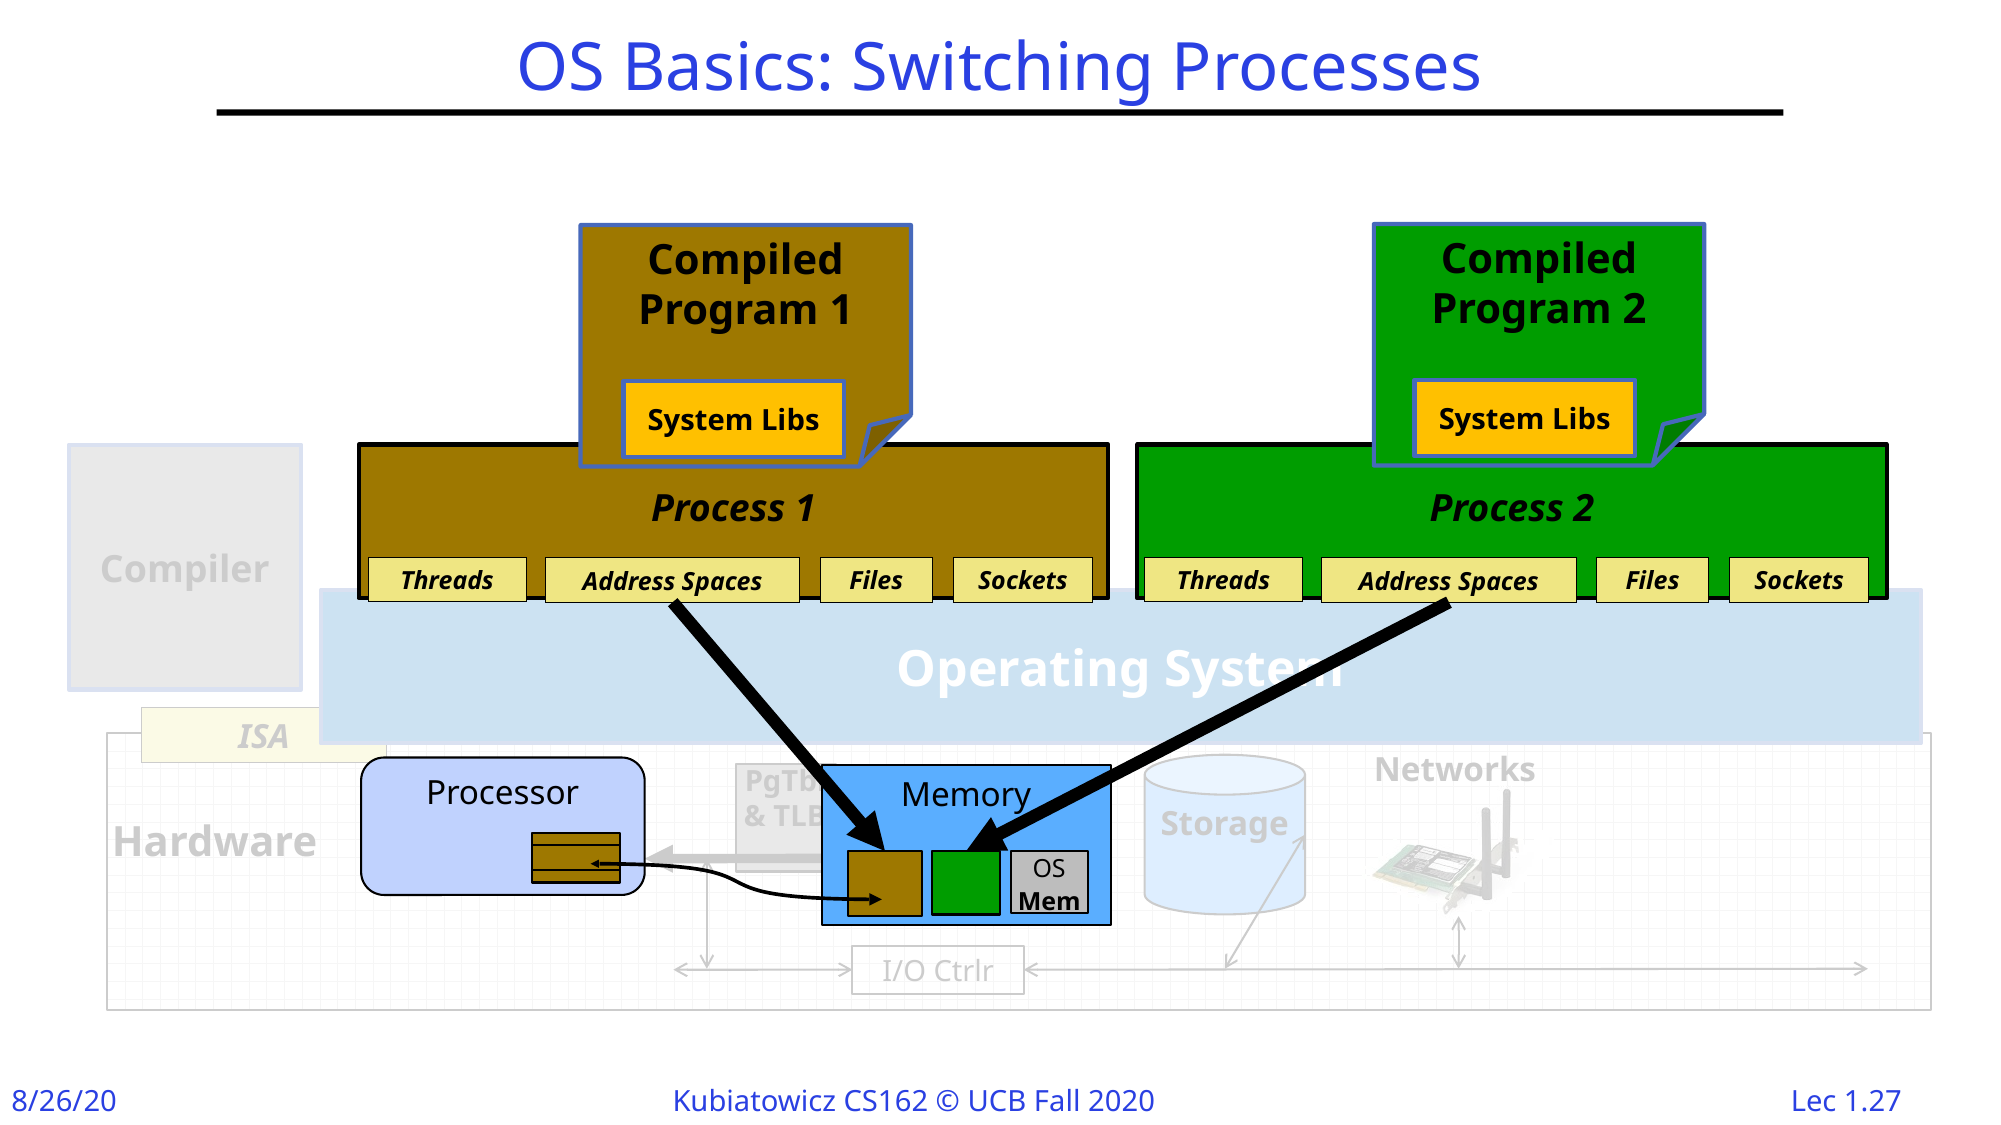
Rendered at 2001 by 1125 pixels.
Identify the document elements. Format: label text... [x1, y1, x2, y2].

title OS Basics: Switching Processes [216, 24, 1784, 113]
text_box System Libs [1412, 378, 1637, 458]
picture [1361, 747, 1571, 957]
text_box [672, 612, 886, 852]
text_box OS Mem [1010, 860, 1088, 914]
text_box Files [1596, 557, 1709, 603]
text_box Memory [821, 765, 1111, 925]
text_box [932, 850, 1000, 915]
text_box Files [820, 557, 933, 603]
text_box Threads [368, 557, 527, 602]
text_box Address Spaces [545, 557, 800, 603]
text_box [848, 850, 922, 917]
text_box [965, 612, 1450, 852]
text_box Compiled Program 2 [1371, 221, 1707, 468]
text_box Threads [1144, 557, 1303, 602]
text_box Sockets [953, 557, 1093, 603]
text_box Processor [361, 757, 645, 895]
text_box Compiled Program 1 [578, 222, 914, 469]
text_box Sockets [1729, 557, 1869, 603]
text_box [0, 303, 2000, 1064]
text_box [590, 863, 883, 900]
text_box Process 1 [357, 442, 1110, 600]
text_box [531, 832, 620, 883]
text_box System Libs [621, 379, 846, 459]
text_box Address Spaces [1321, 557, 1577, 603]
text_box Process 2 [1135, 442, 1889, 600]
